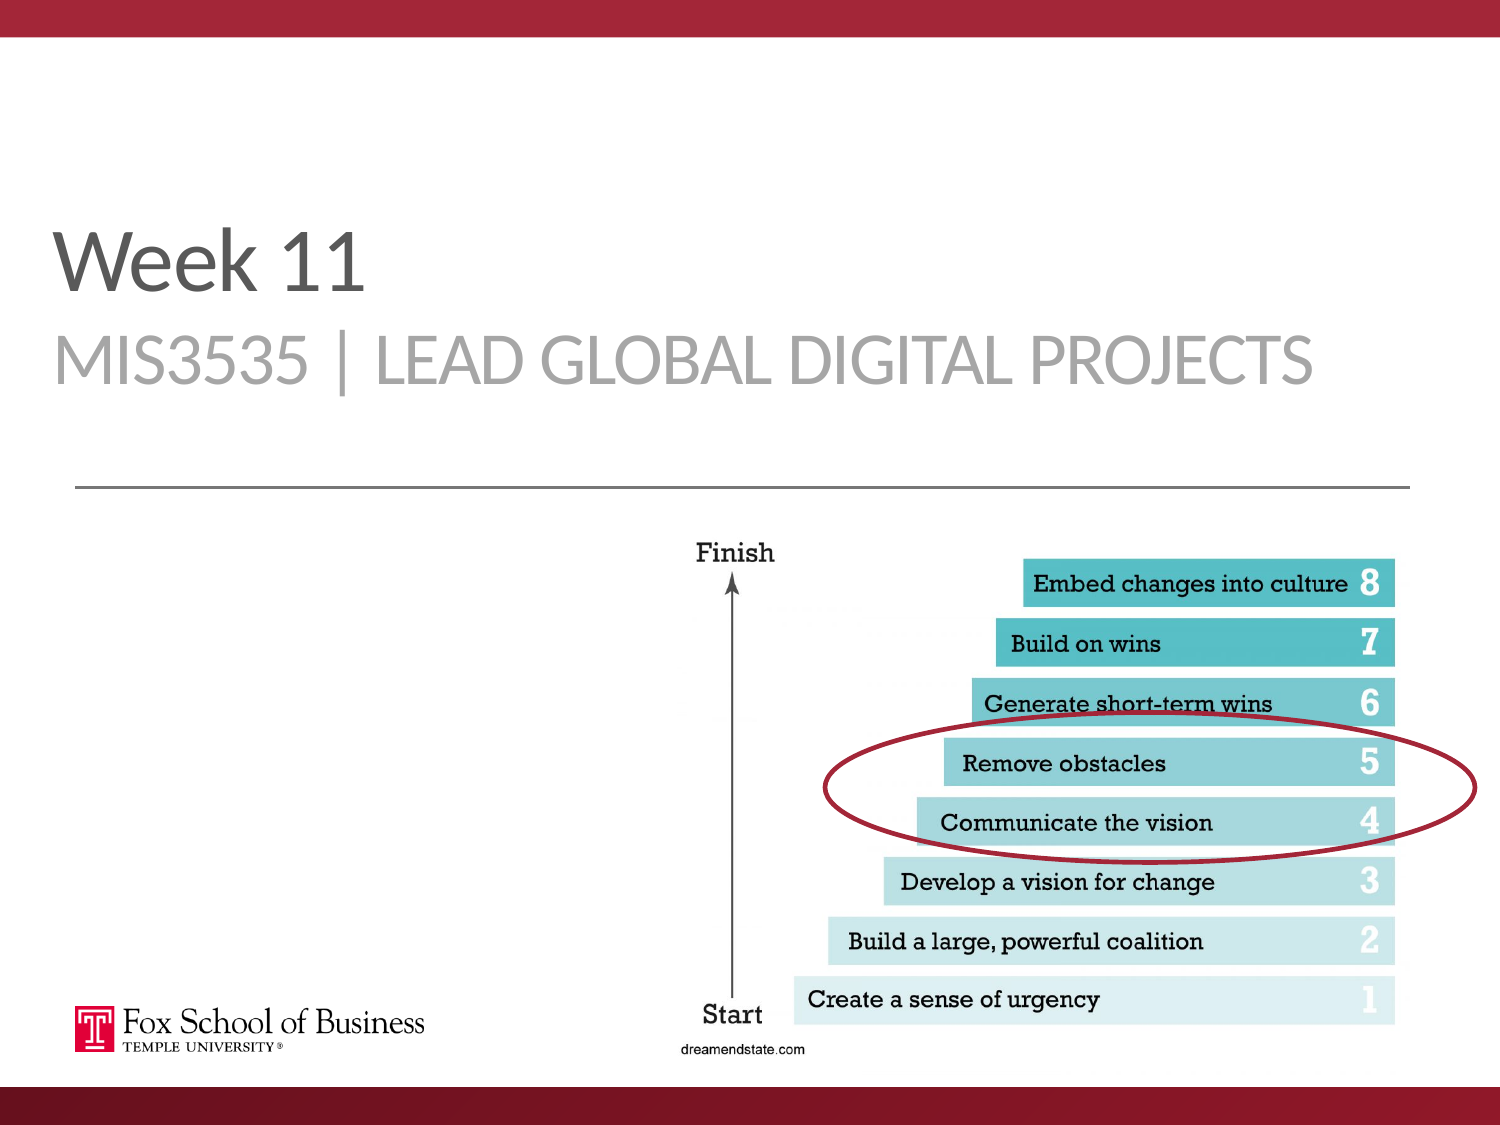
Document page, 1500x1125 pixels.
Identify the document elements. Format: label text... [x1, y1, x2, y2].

title Week 11 MIS3535 | LEAD GLOBAL DIGITAL PROJECTS [37, 114, 1475, 485]
picture [75, 1006, 424, 1052]
text_box [1419, 742, 1478, 832]
picture [662, 511, 1411, 1076]
